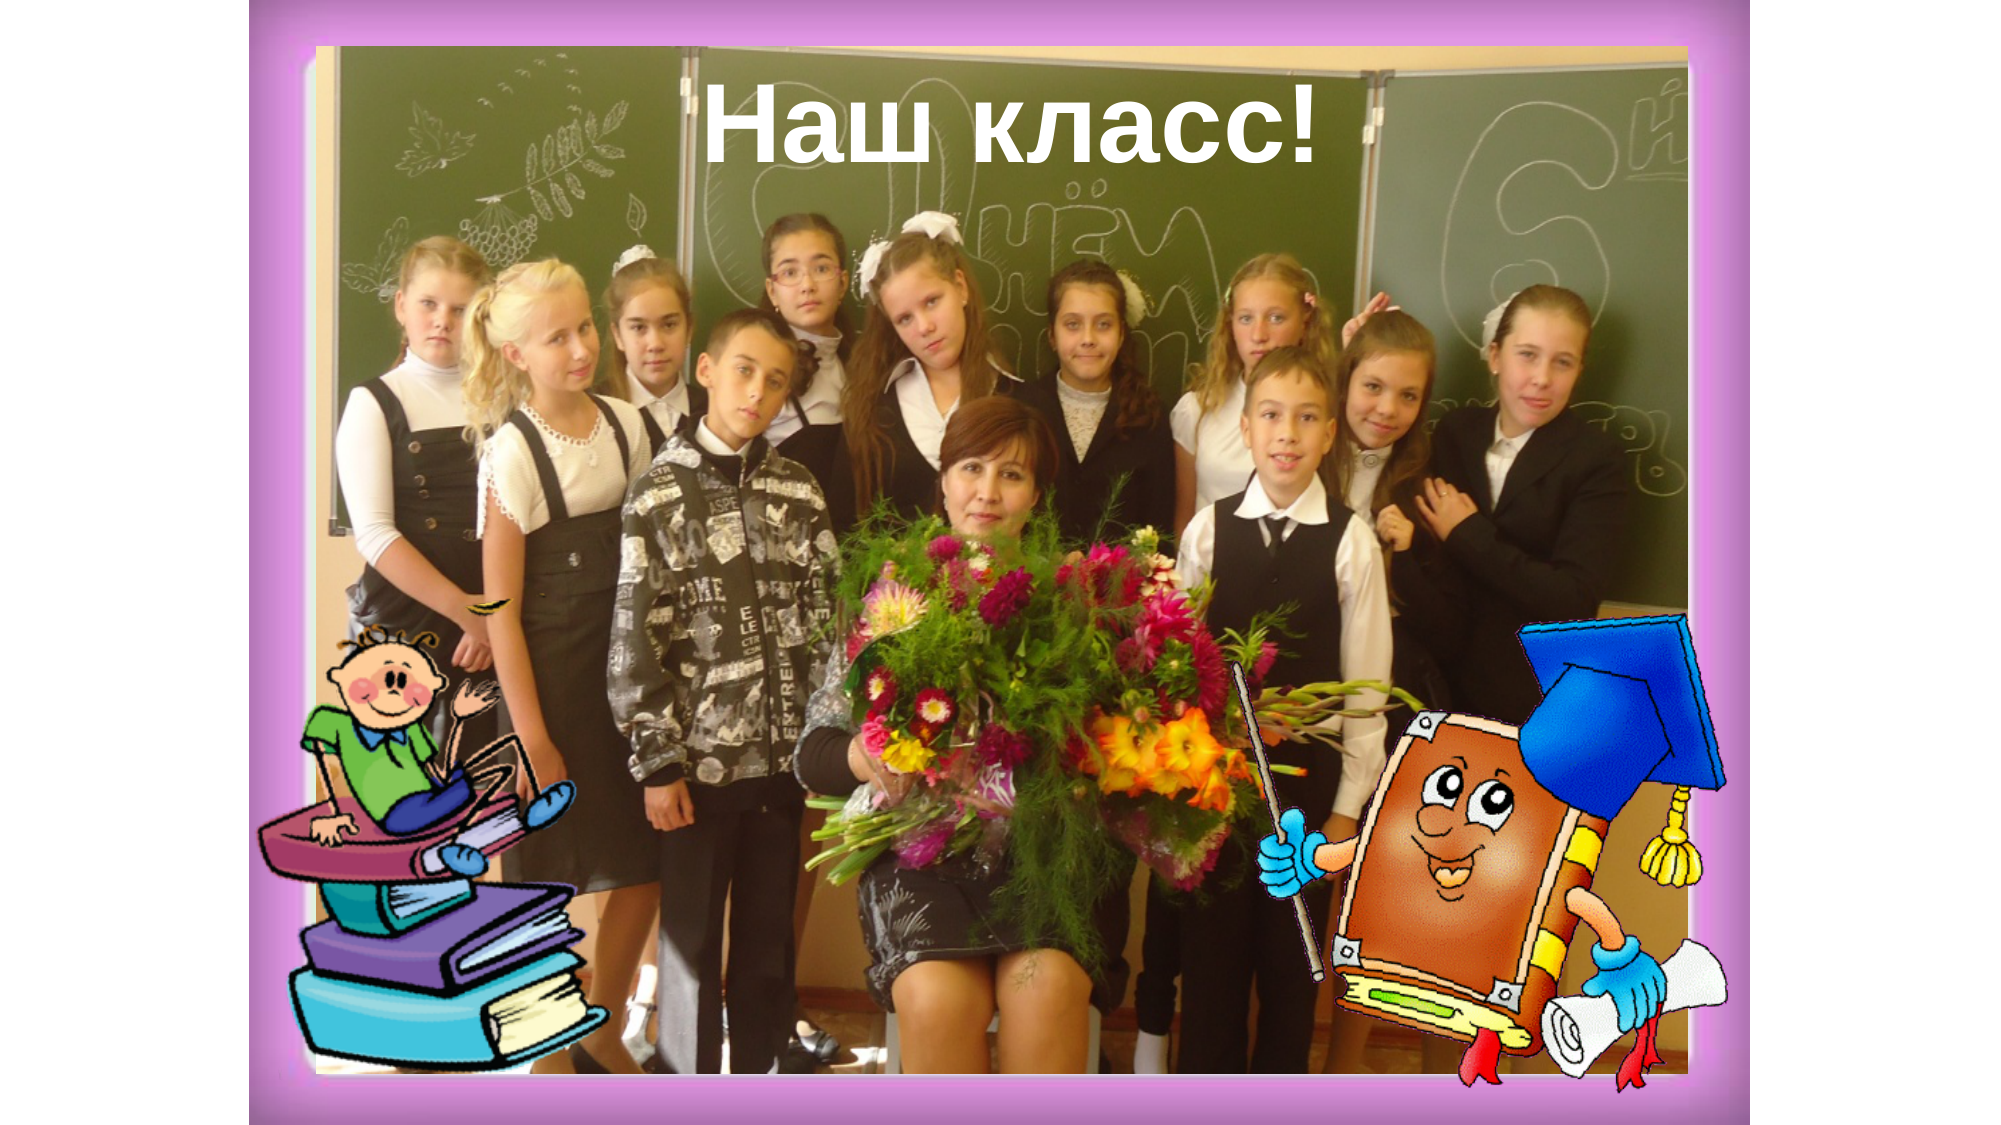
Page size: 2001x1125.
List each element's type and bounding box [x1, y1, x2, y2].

picture [208, 0, 1778, 1125]
